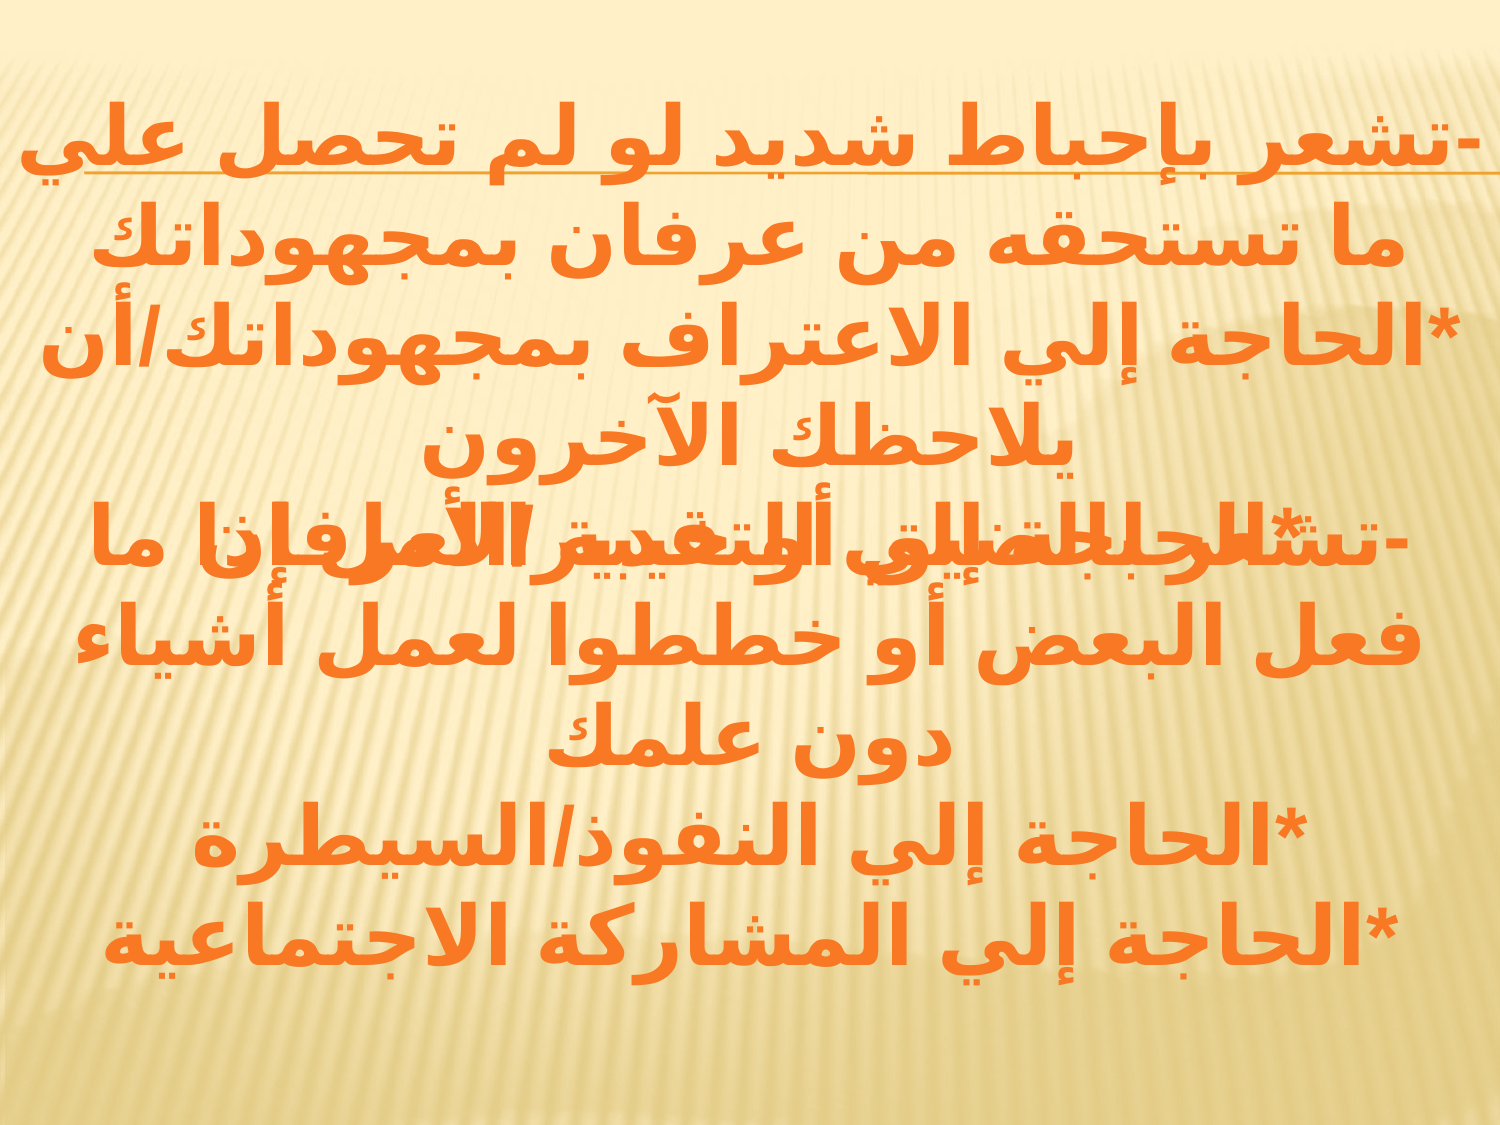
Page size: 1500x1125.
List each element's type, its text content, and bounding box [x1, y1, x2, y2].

text_box -تشعر بإحباط شديد لو لم تحصل علي ما تستحقه من عرفان بمجهوداتك *الحاجة إلي الاعتراف بمجهوداتك/أن يلاحظك الآخرون *الحاجة إلي التقدير/العرفان [0, 75, 1500, 474]
text_box -تشعر بالضيق أو خيبة الأمل إذا ما فعل البعض أو خططوا لعمل أشياء دون علمك *الحاجة إلي النفوذ/السيطرة *الحاجة إلي المشاركة الاجتماعية [0, 474, 1500, 990]
